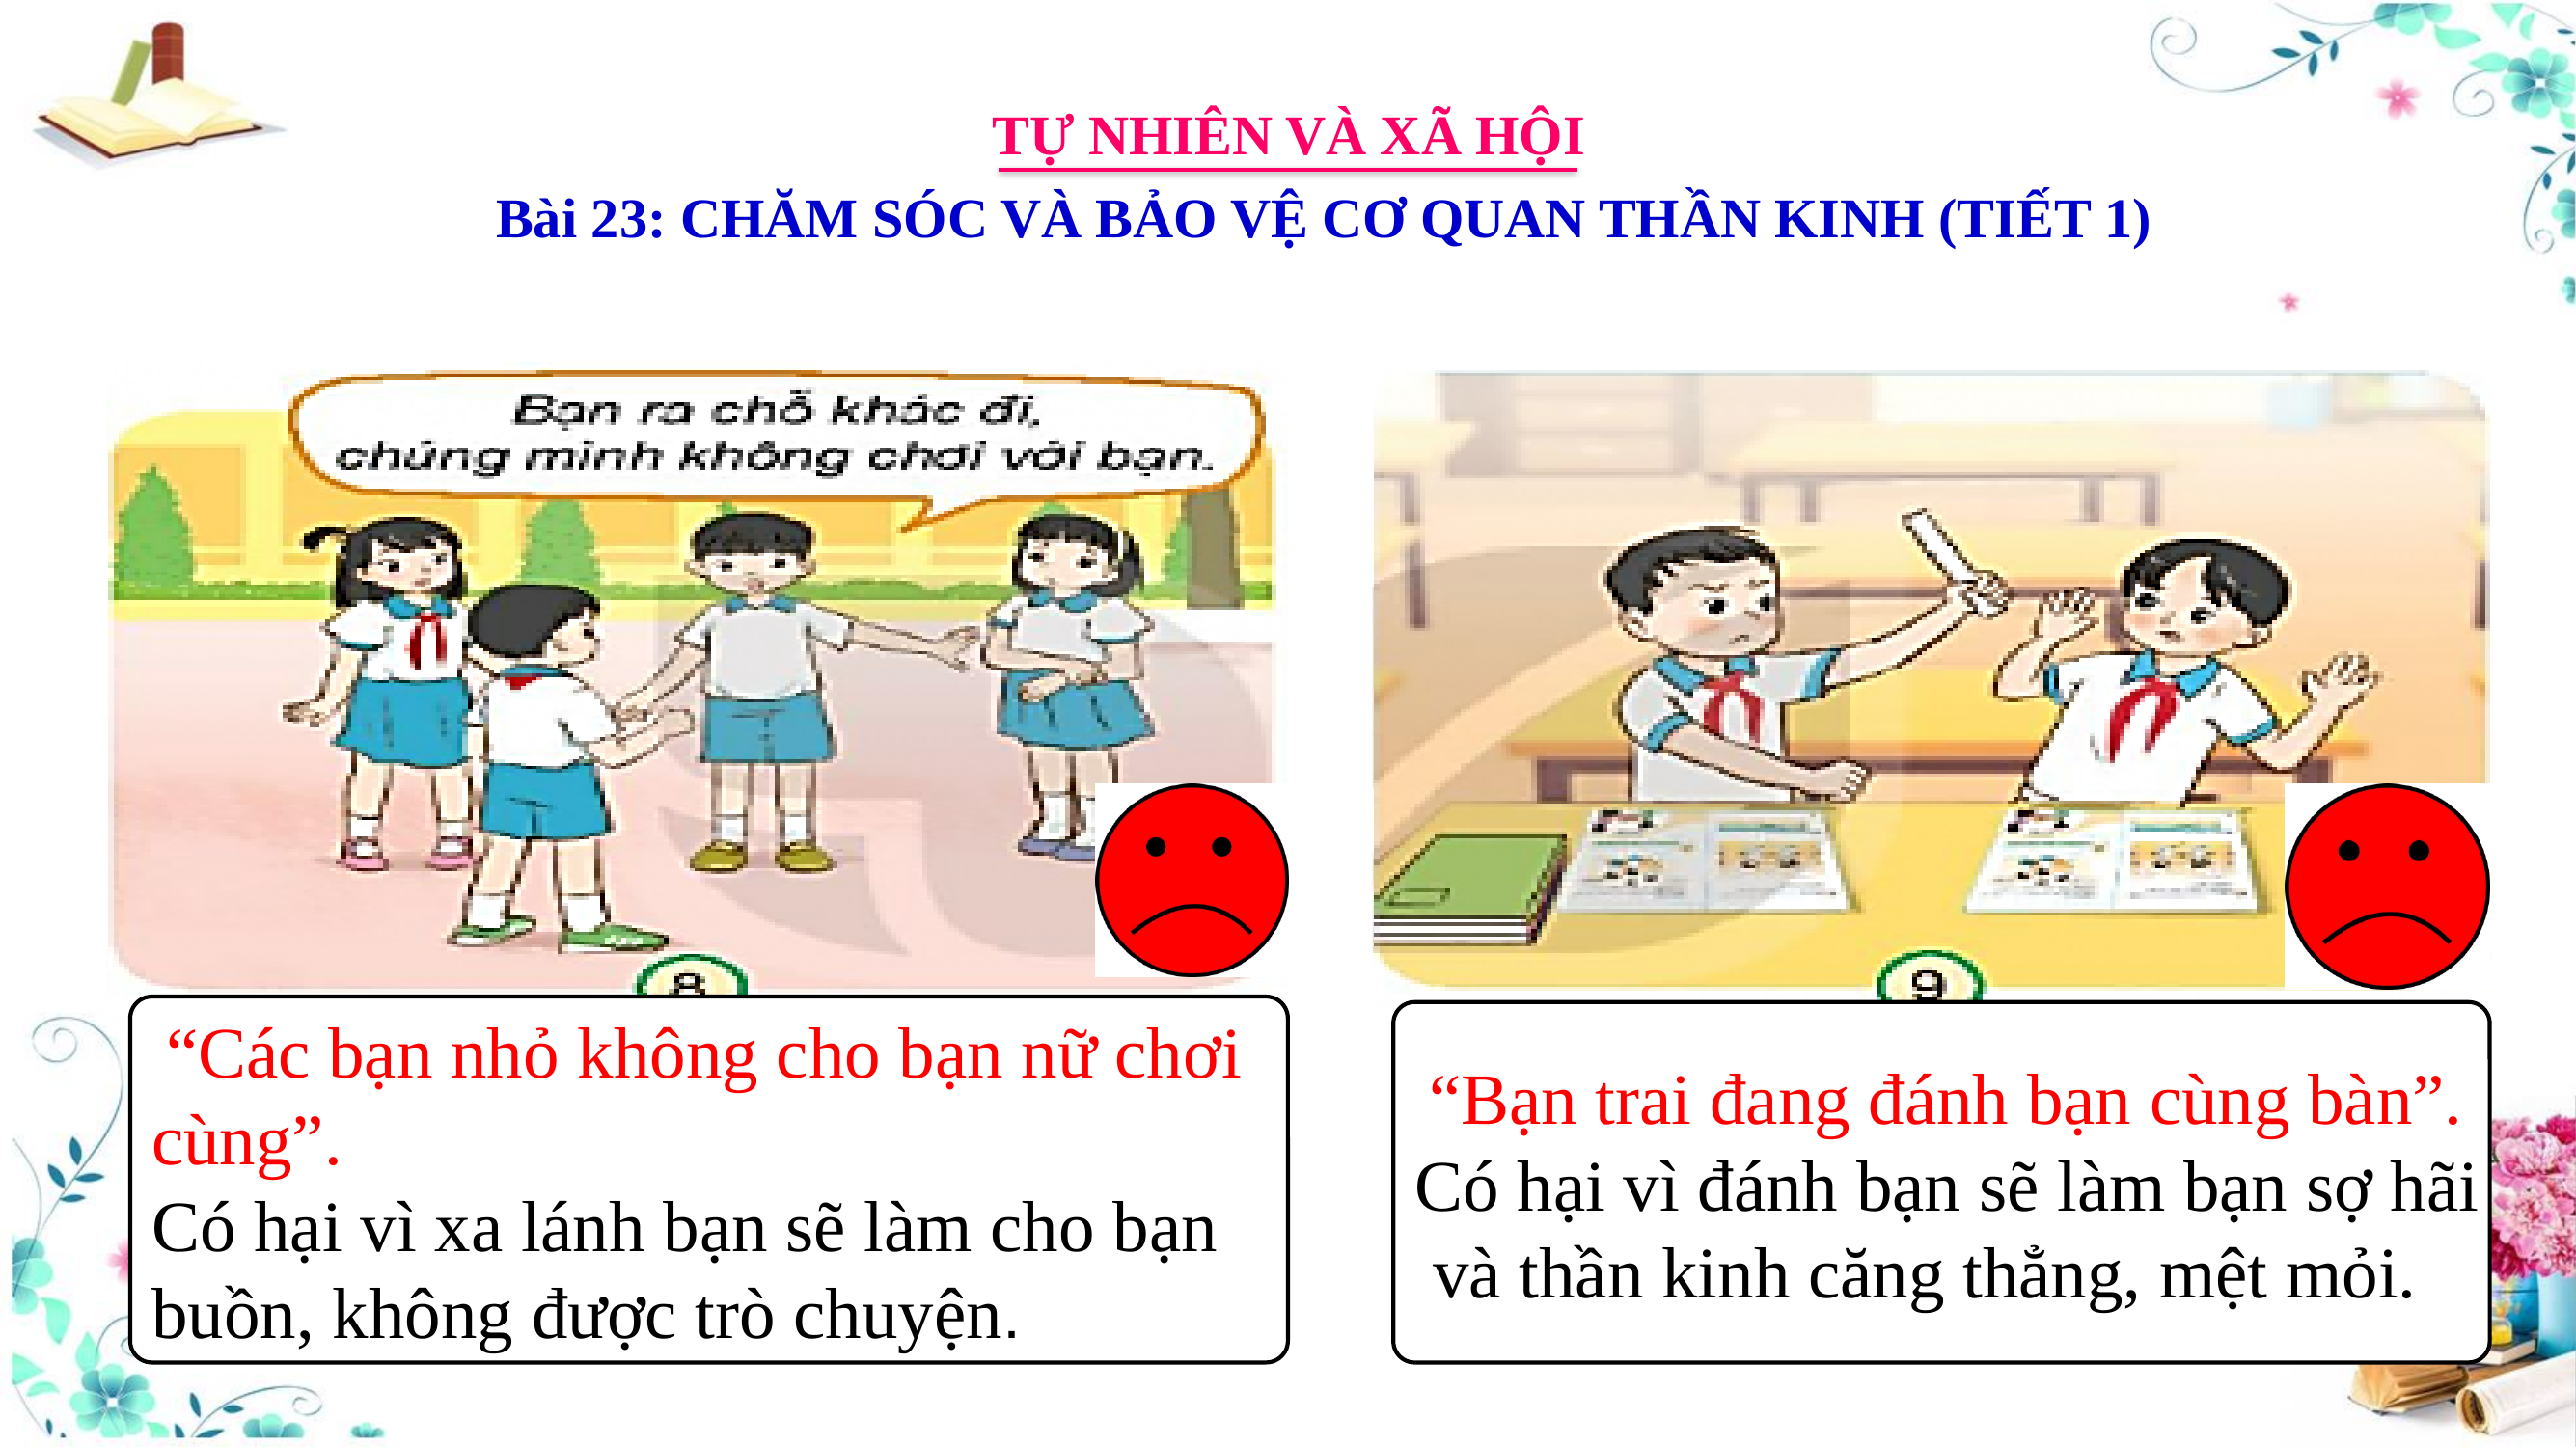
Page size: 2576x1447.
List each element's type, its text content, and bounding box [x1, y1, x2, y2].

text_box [973, 91, 1604, 175]
picture [0, 0, 2576, 1447]
text_box Bài 23: CHĂM SÓC VÀ BẢO VỆ CƠ QUAN THẦN KINH (TIẾT 1) [455, 170, 2193, 260]
text_box “Các bạn nhỏ không cho bạn nữ chơi cùng”. Có hại vì xa lánh bạn sẽ làm cho bạn buồn, không được trò chuyện. [129, 1041, 1288, 1363]
text_box “Bạn trai đang đánh bạn cùng bàn”. Có hại vì đánh bạn sẽ làm bạn sợ hãi và thần kinh căng thẳng, mệt mỏi. [1393, 1033, 2490, 1363]
